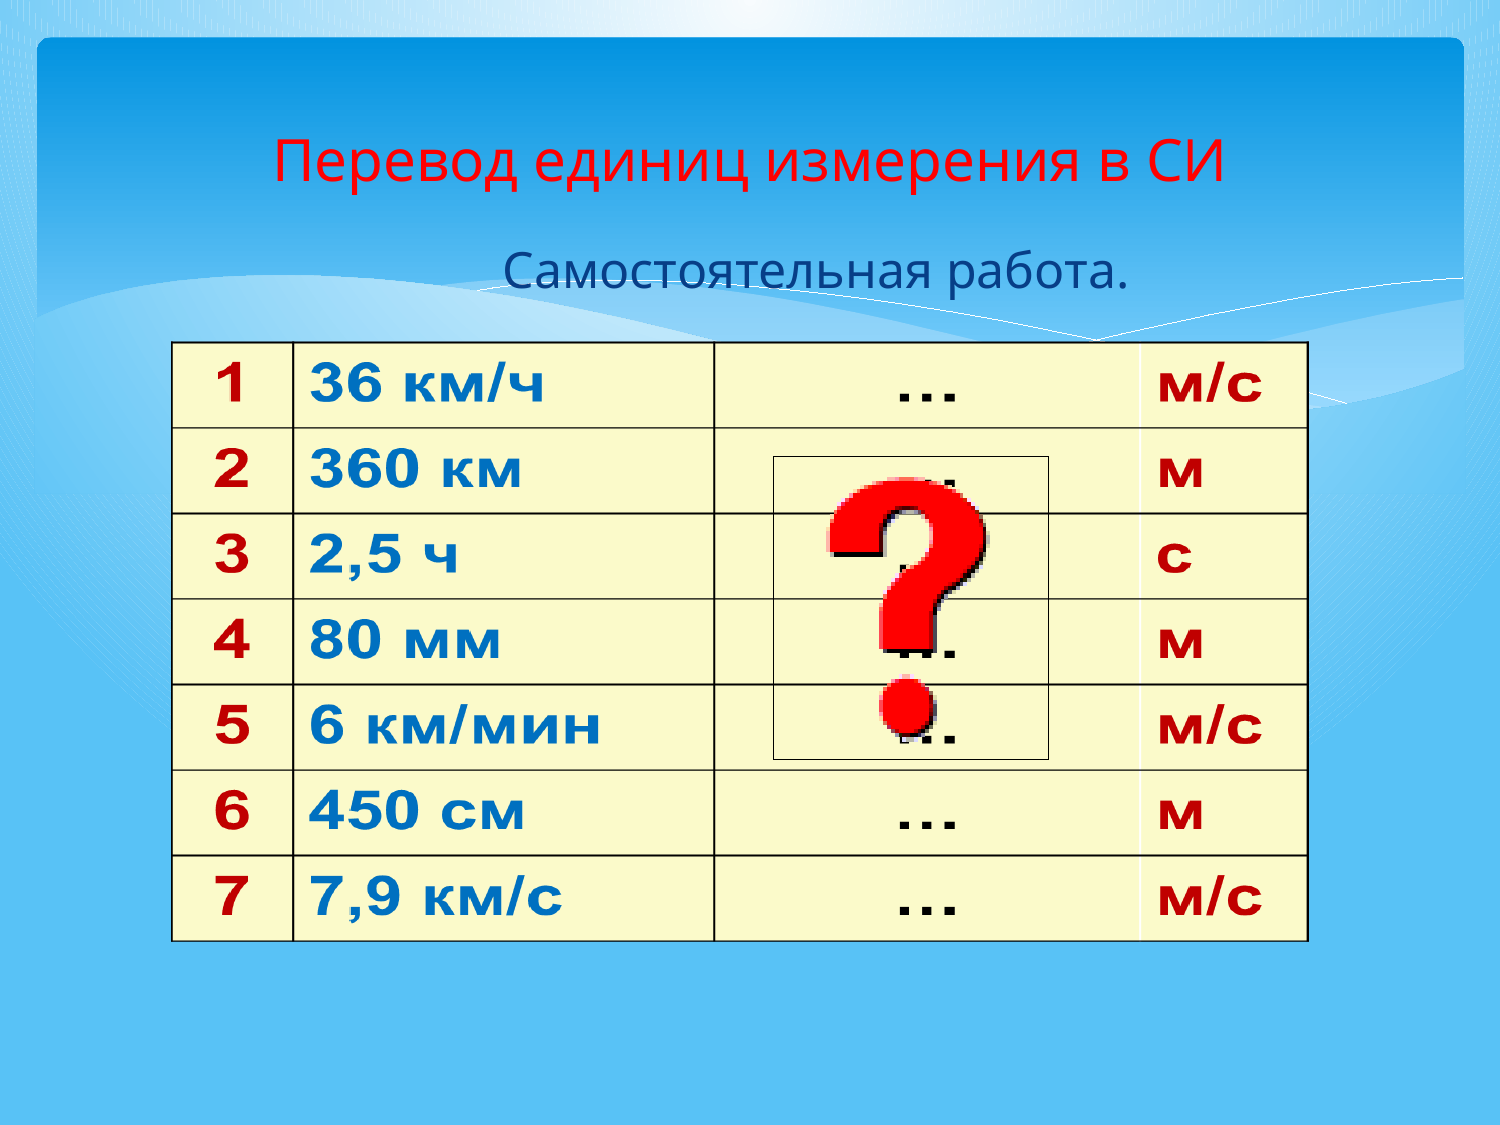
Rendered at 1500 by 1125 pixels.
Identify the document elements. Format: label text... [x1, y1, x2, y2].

picture [170, 331, 1310, 960]
title Перевод единиц измерения в СИ [75, 55, 1425, 261]
list Самостоятельная работа. [123, 160, 1449, 1005]
